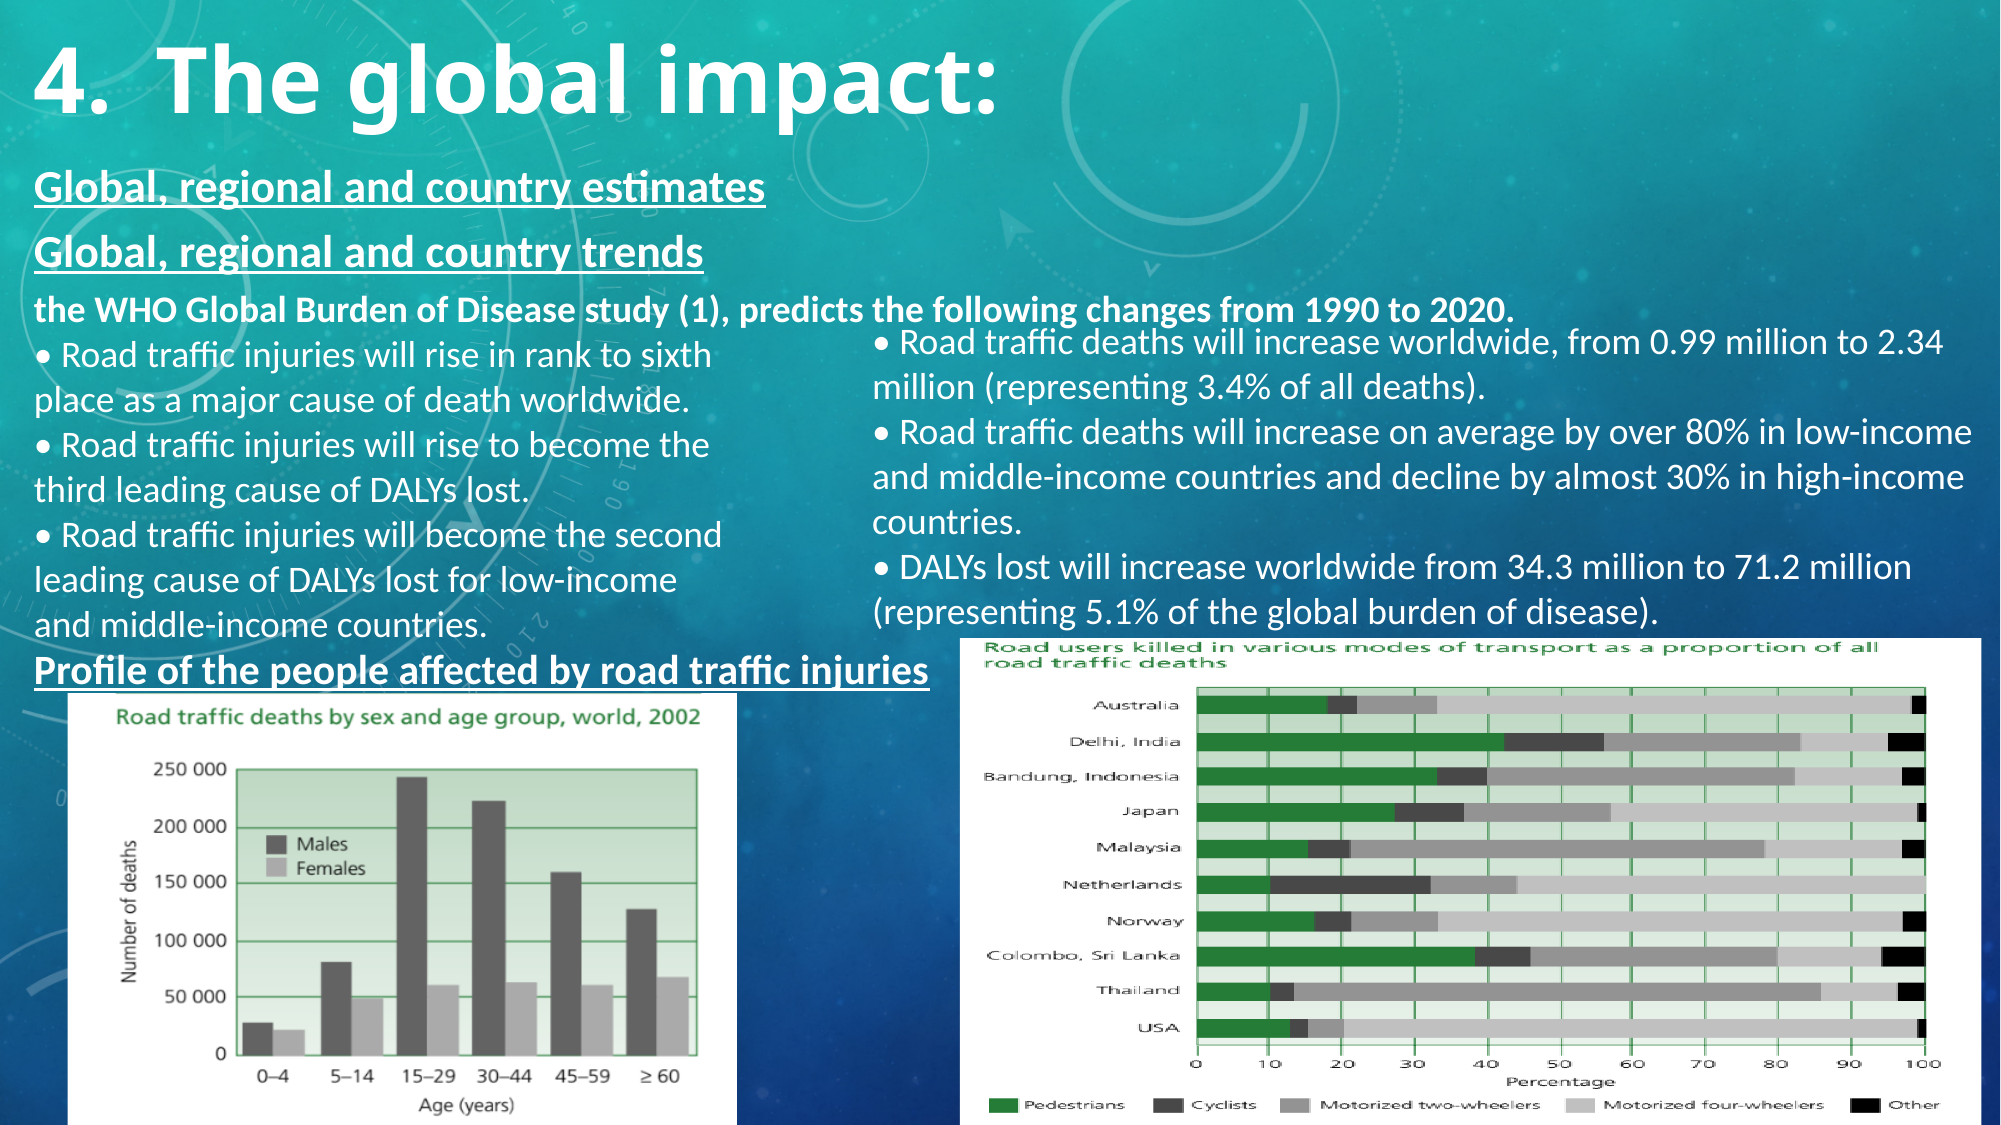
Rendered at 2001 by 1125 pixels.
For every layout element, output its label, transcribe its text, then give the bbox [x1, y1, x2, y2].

text_box Global, regional and country estimates [19, 148, 797, 214]
text_box Global, regional and country trends [19, 214, 1410, 277]
text_box Profile of the people affected by road traffic injuries [19, 636, 1410, 701]
text_box the WHO Global Burden of Disease study (1), predicts the following changes from 1990 to 2020. • Road traffic injuries will rise in rank to sixth place as a major cause of death worldwide. • Road traffic injuries will rise to become the third leading cause of DALYs lost. • Road traffic injuries will become the second leading cause of DALYs lost for low-income and middle-income countries. [19, 277, 2000, 636]
text_box The global impact: [19, 14, 1748, 139]
text_box • Road traffic deaths will increase worldwide, from 0.99 million to 2.34 million (representing 3.4% of all deaths). • Road traffic deaths will increase on average by over 80% in low-income and middle-income countries and decline by almost 30% in high-income countries. • DALYs lost will increase worldwide from 34.3 million to 71.2 million (representing 5.1% of the global burden of disease). [857, 309, 2000, 685]
picture [0, 0, 2001, 1125]
